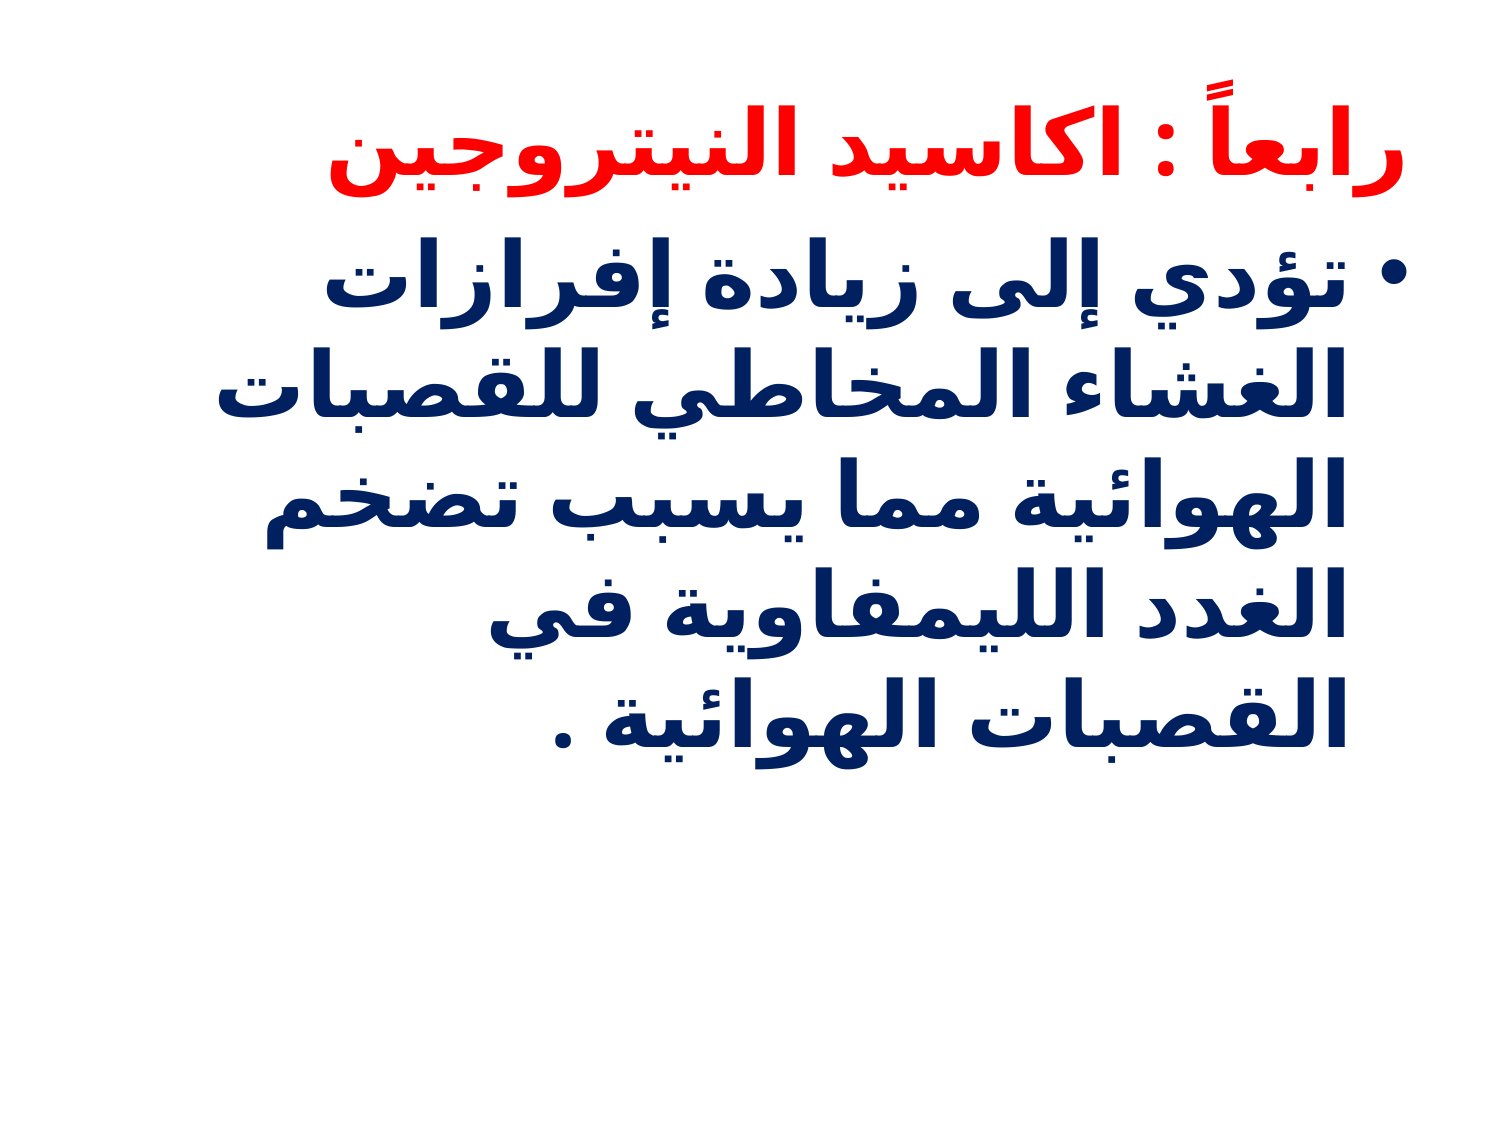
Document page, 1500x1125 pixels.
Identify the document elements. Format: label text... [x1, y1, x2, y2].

list تؤدي إلى زيادة إفرازات الغشاء المخاطي للقصبات الهوائية مما يسبب تضخم الغدد الليمفاوية في القصبات الهوائية . [75, 208, 1425, 1005]
title رابعاً : اكاسيد النيتروجين [75, 45, 1425, 208]
